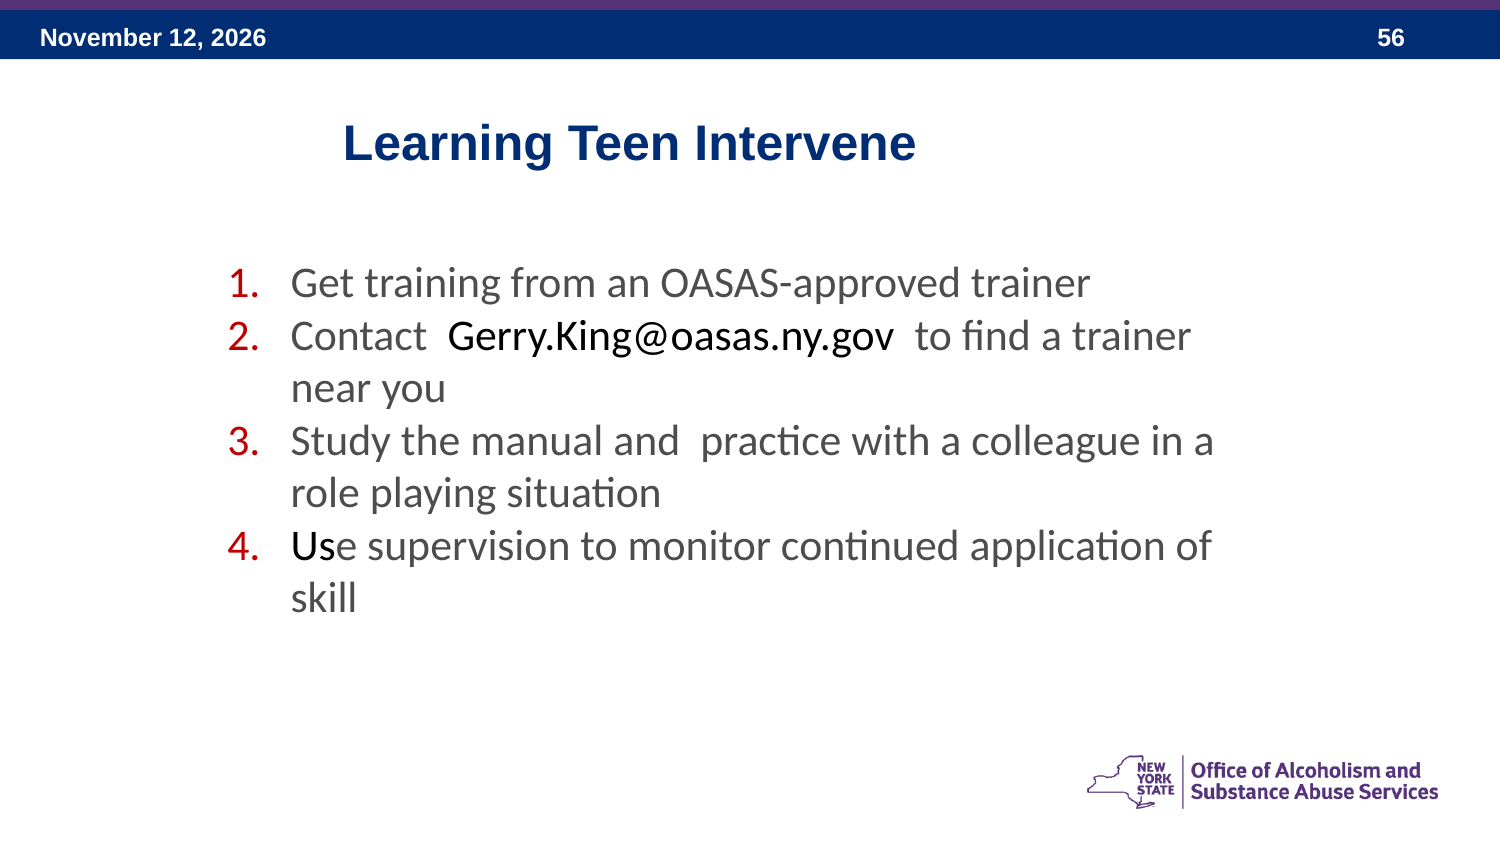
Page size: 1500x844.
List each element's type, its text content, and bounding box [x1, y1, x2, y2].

list Get training from an OASAS-approved trainer Contact Gerry.King@oasas.ny.gov to find a trainer near you Study the manual and practice with a colleague in a role playing situation Use supervision to monitor continued application of skill [212, 246, 1278, 772]
picture [1087, 755, 1438, 809]
text_box Learning Teen Intervene [328, 103, 982, 160]
